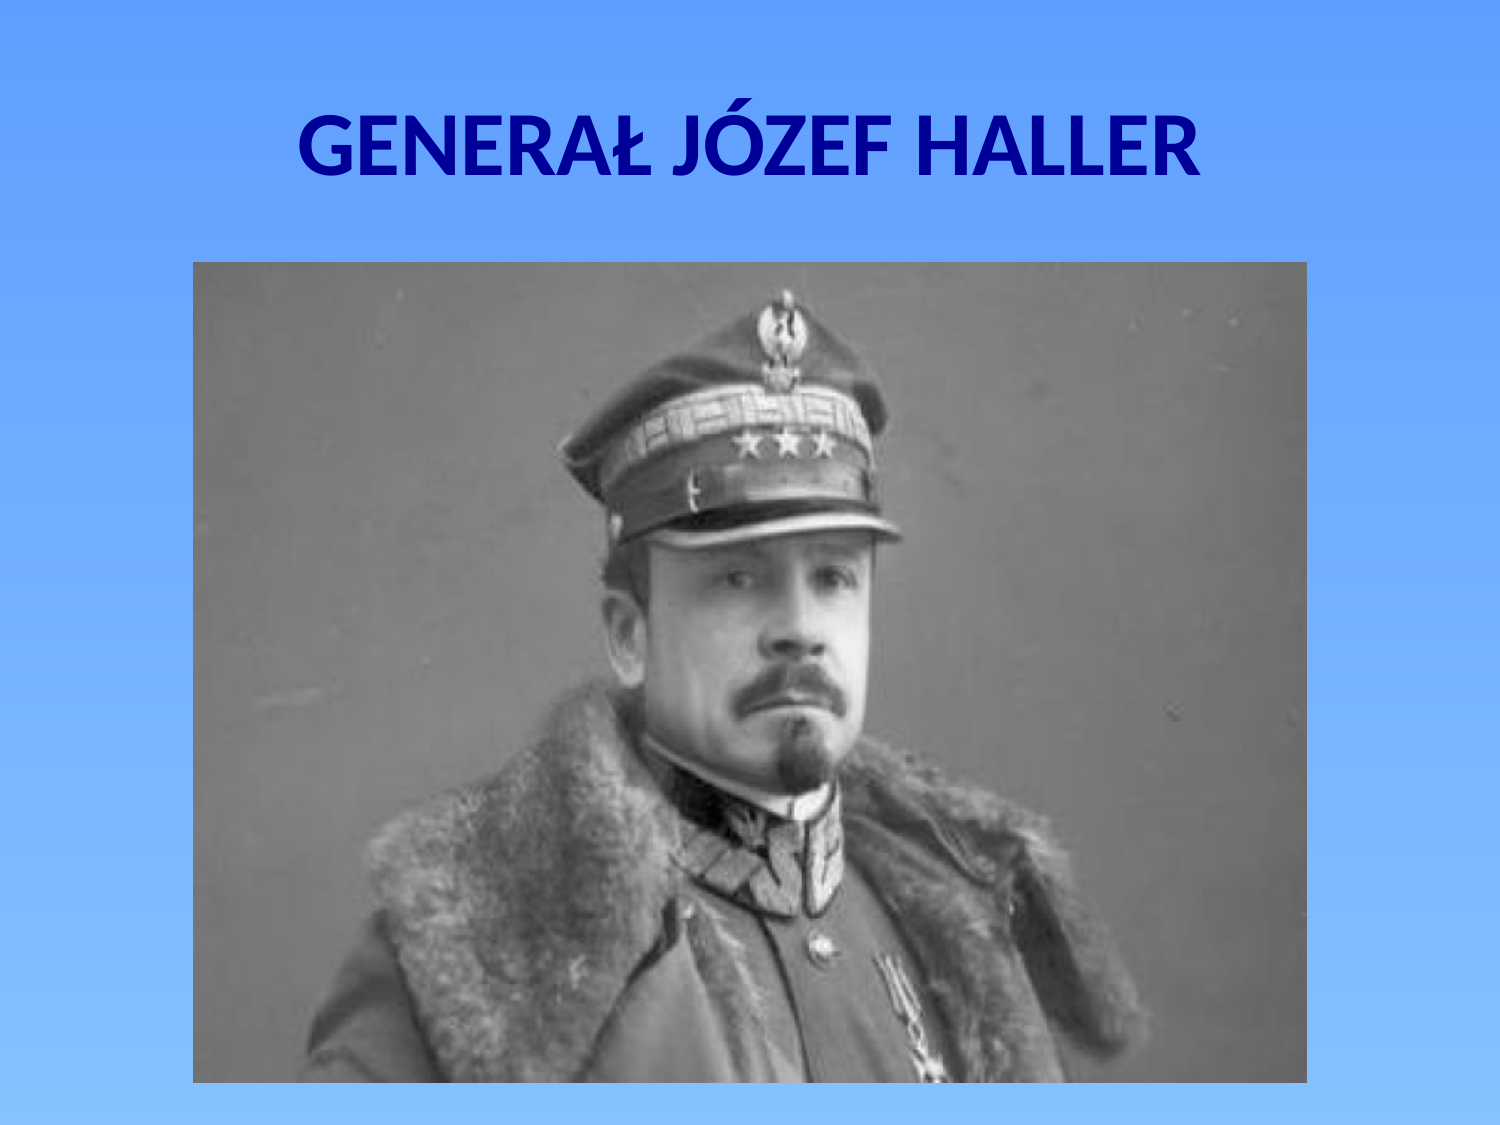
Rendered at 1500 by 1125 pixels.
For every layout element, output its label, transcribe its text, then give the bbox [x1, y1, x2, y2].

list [192, 262, 1307, 1083]
title GENERAŁ JÓZEF HALLER [75, 45, 1425, 233]
